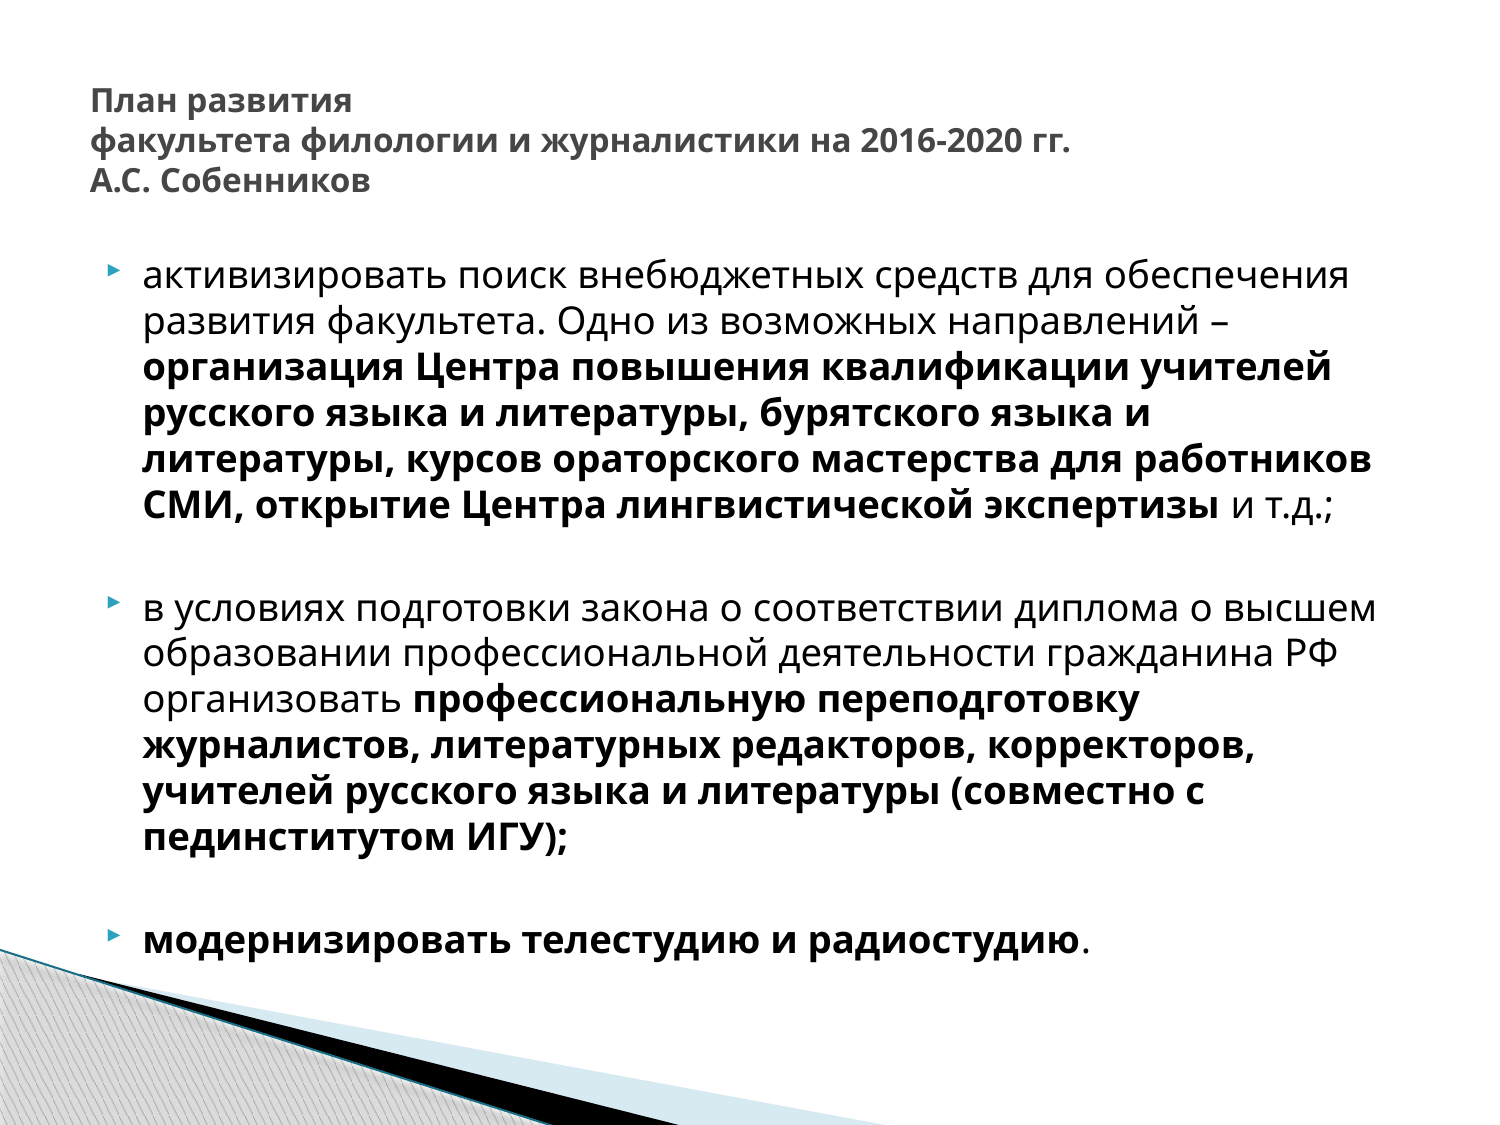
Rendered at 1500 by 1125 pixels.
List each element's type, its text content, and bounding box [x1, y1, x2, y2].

title План развития факультета филологии и журналистики на 2016-2020 гг. А.С. Собенников [75, 45, 1425, 233]
list активизировать поиск внебюджетных средств для обеспечения развития факультета. Одно из возможных направлений – организация Центра повышения квалификации учителей русского языка и литературы, бурятского языка и литературы, курсов ораторского мастерства для работников СМИ, открытие Центра лингвистической экспертизы и т.д.; в условиях подготовки закона о соответствии диплома о высшем образовании профессиональной деятельности гражданина РФ организовать профессиональную переподготовку журналистов, литературных редакторов, корректоров, учителей русского языка и литературы (совместно с пединститутом ИГУ); модернизировать телестудию и радиостудию. [75, 243, 1425, 986]
